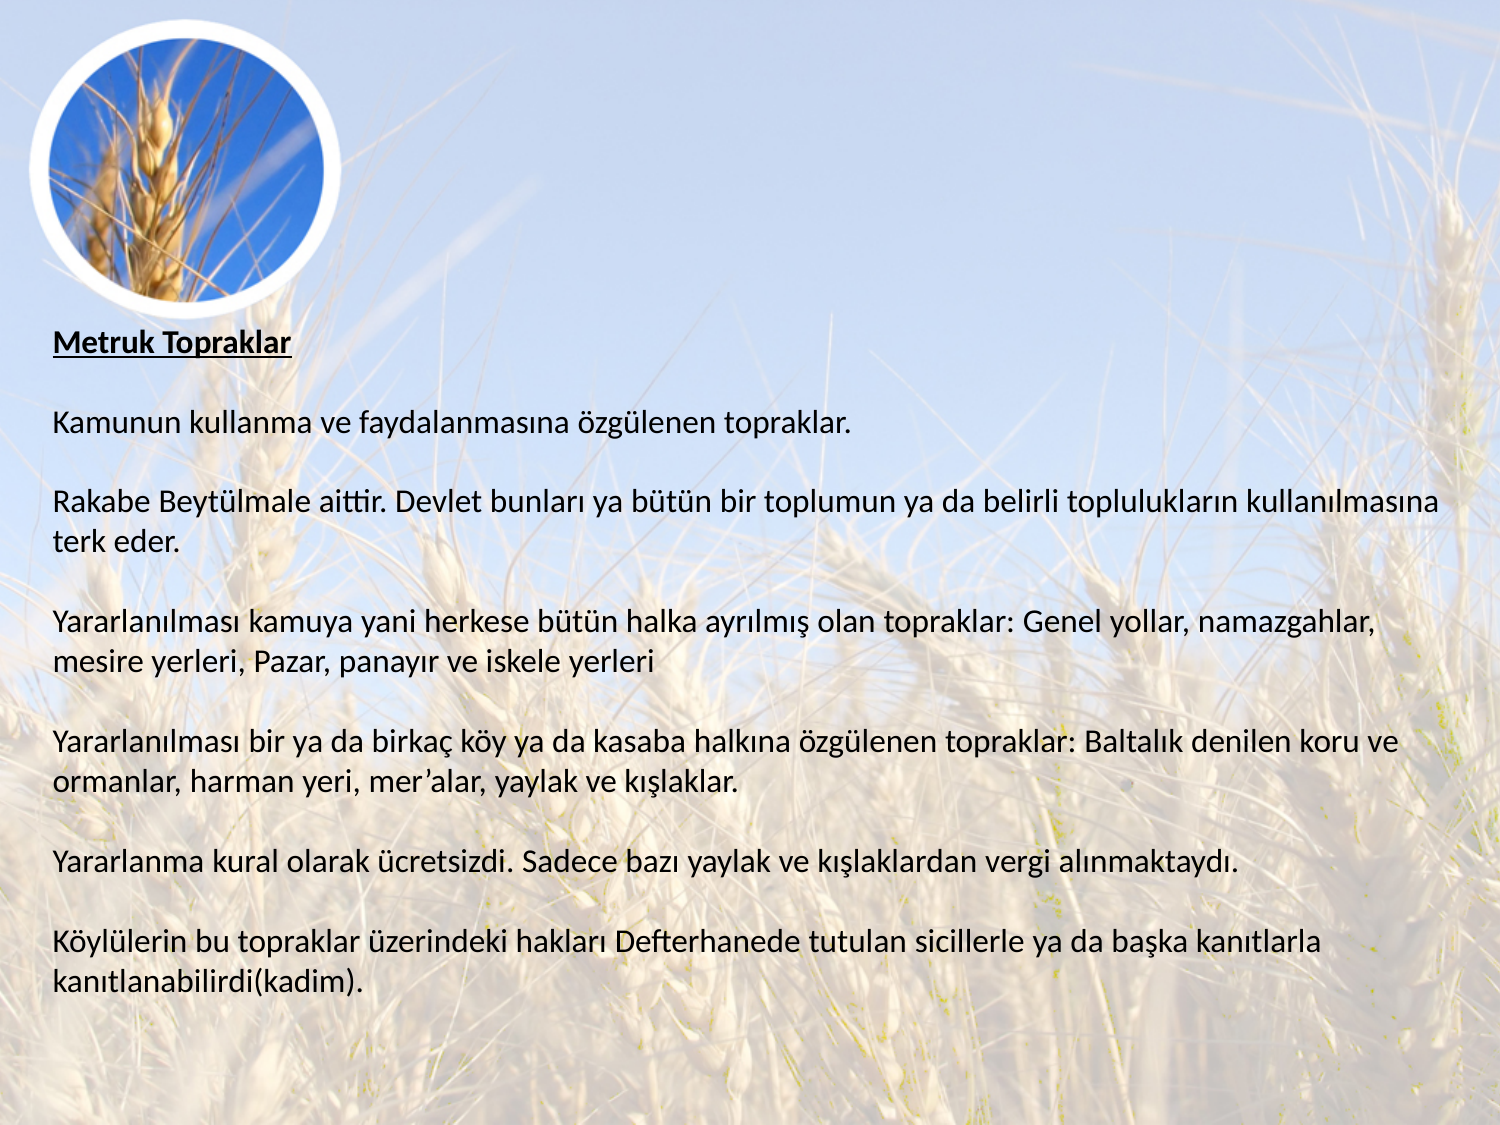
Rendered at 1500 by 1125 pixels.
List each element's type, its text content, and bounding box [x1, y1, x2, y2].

list Metruk Topraklar Kamunun kullanma ve faydalanmasına özgülenen topraklar. Rakabe Beytülmale aittir. Devlet bunları ya bütün bir toplumun ya da belirli toplulukların kullanılmasına terk eder. Yararlanılması kamuya yani herkese bütün halka ayrılmış olan topraklar: Genel yollar, namazgahlar, mesire yerleri, Pazar, panayır ve iskele yerleri Yararlanılması bir ya da birkaç köy ya da kasaba halkına özgülenen topraklar: Baltalık denilen koru ve ormanlar, harman yeri, mer’alar, yaylak ve kışlaklar. Yararlanma kural olarak ücretsizdi. Sadece bazı yaylak ve kışlaklardan vergi alınmaktaydı. Köylülerin bu topraklar üzerindeki hakları Defterhanede tutulan sicillerle ya da başka kanıtlarla kanıtlanabilirdi(kadim). [37, 312, 1463, 1013]
picture [0, 0, 1500, 1125]
